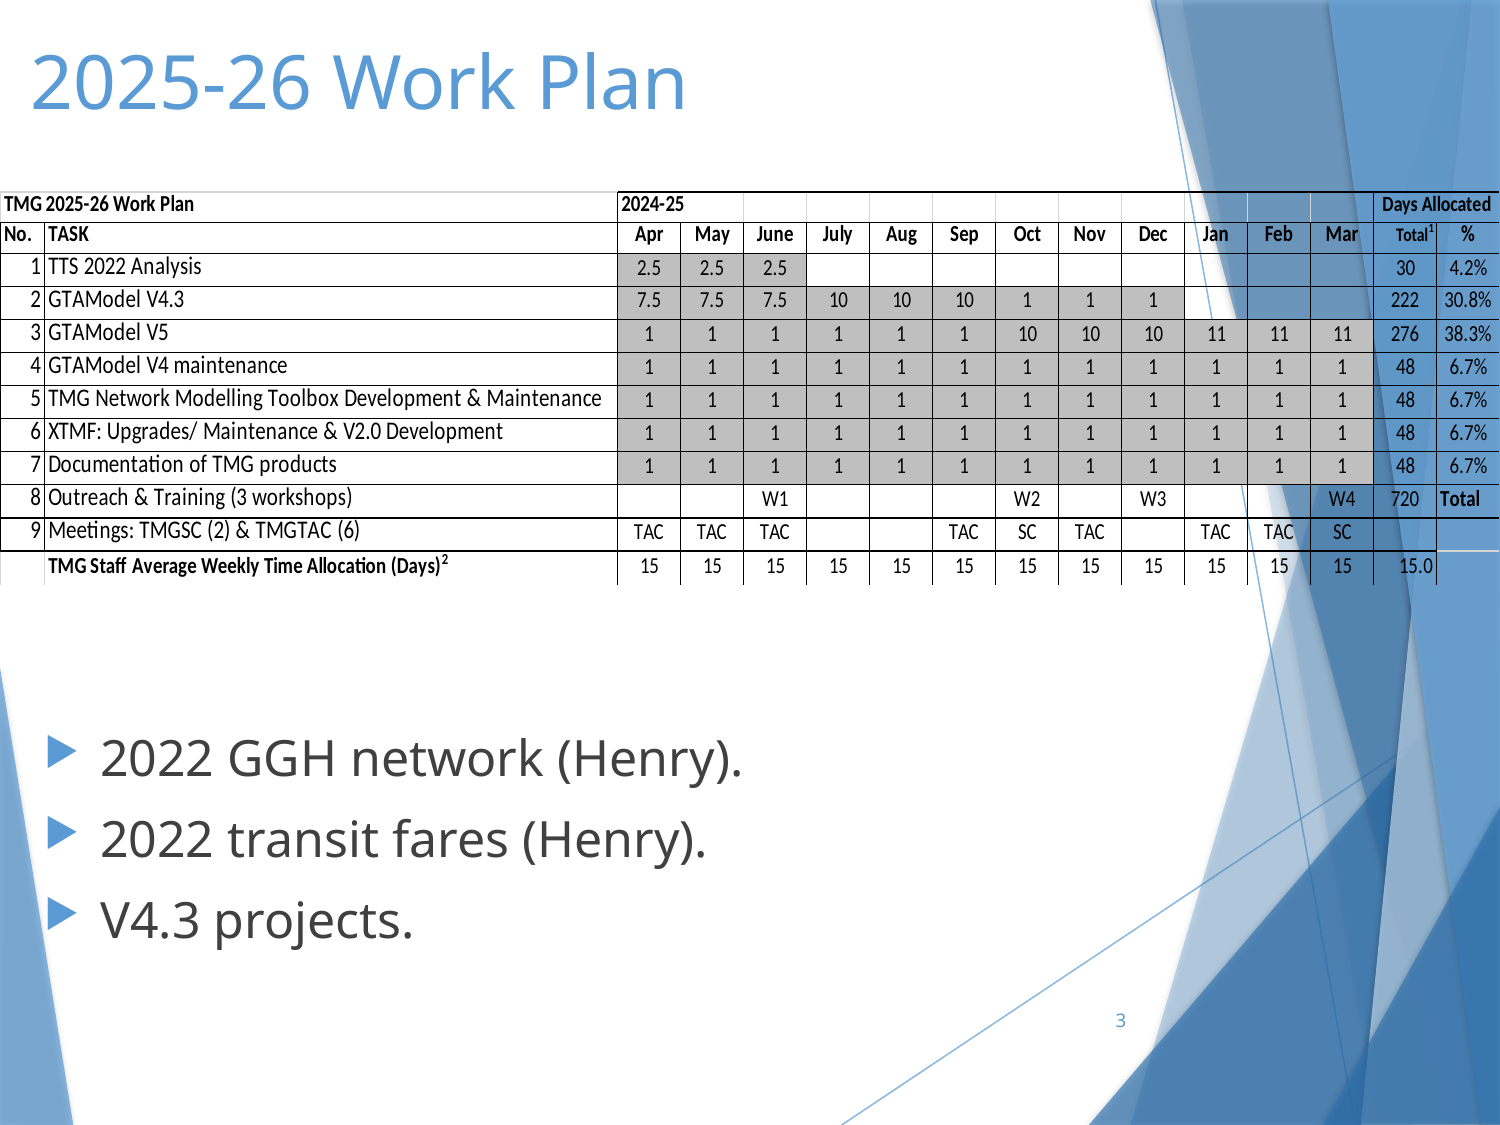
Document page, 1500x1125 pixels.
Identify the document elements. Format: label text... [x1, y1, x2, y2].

list 2022 GGH network (Henry). 2022 transit fares (Henry). V4.3 projects. [29, 719, 1461, 1099]
slide_number 3 [1057, 991, 1142, 1051]
title 2025-26 Work Plan [15, 26, 1058, 157]
picture [0, 191, 1500, 587]
